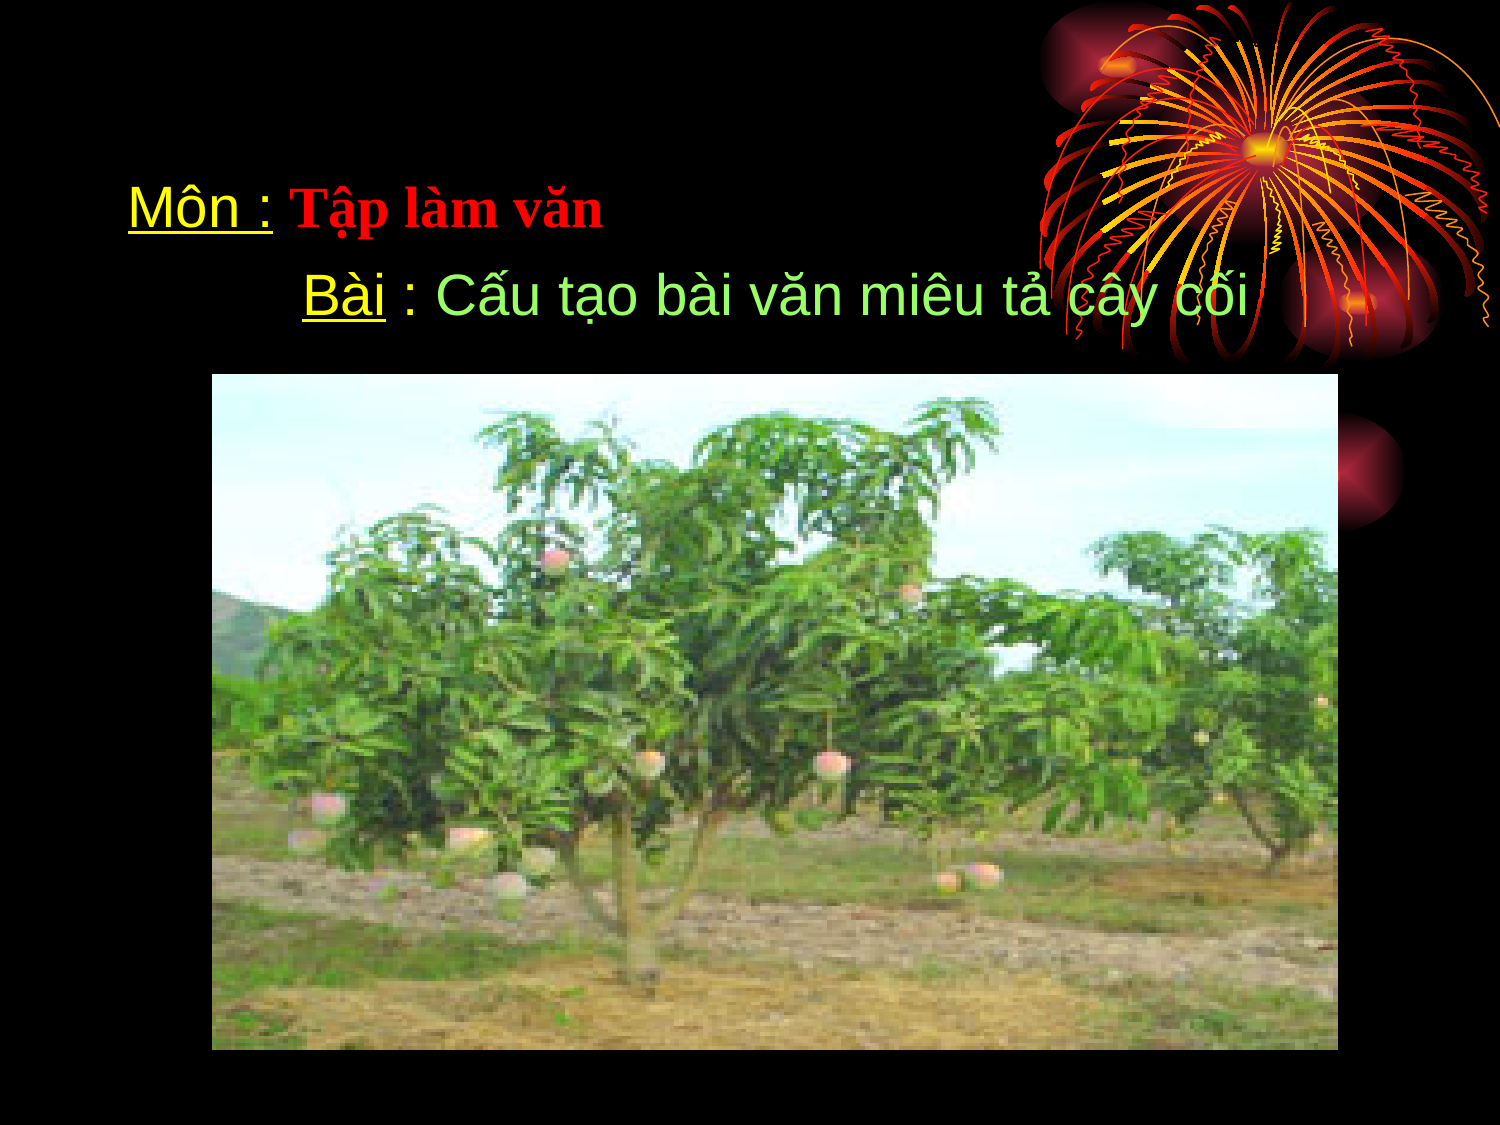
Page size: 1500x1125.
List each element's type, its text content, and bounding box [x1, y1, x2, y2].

text_box Bài : Cấu tạo bài văn miêu tả cây cối [287, 249, 1275, 335]
title Môn : Tập làm văn [112, 49, 1388, 290]
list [212, 374, 1338, 1051]
